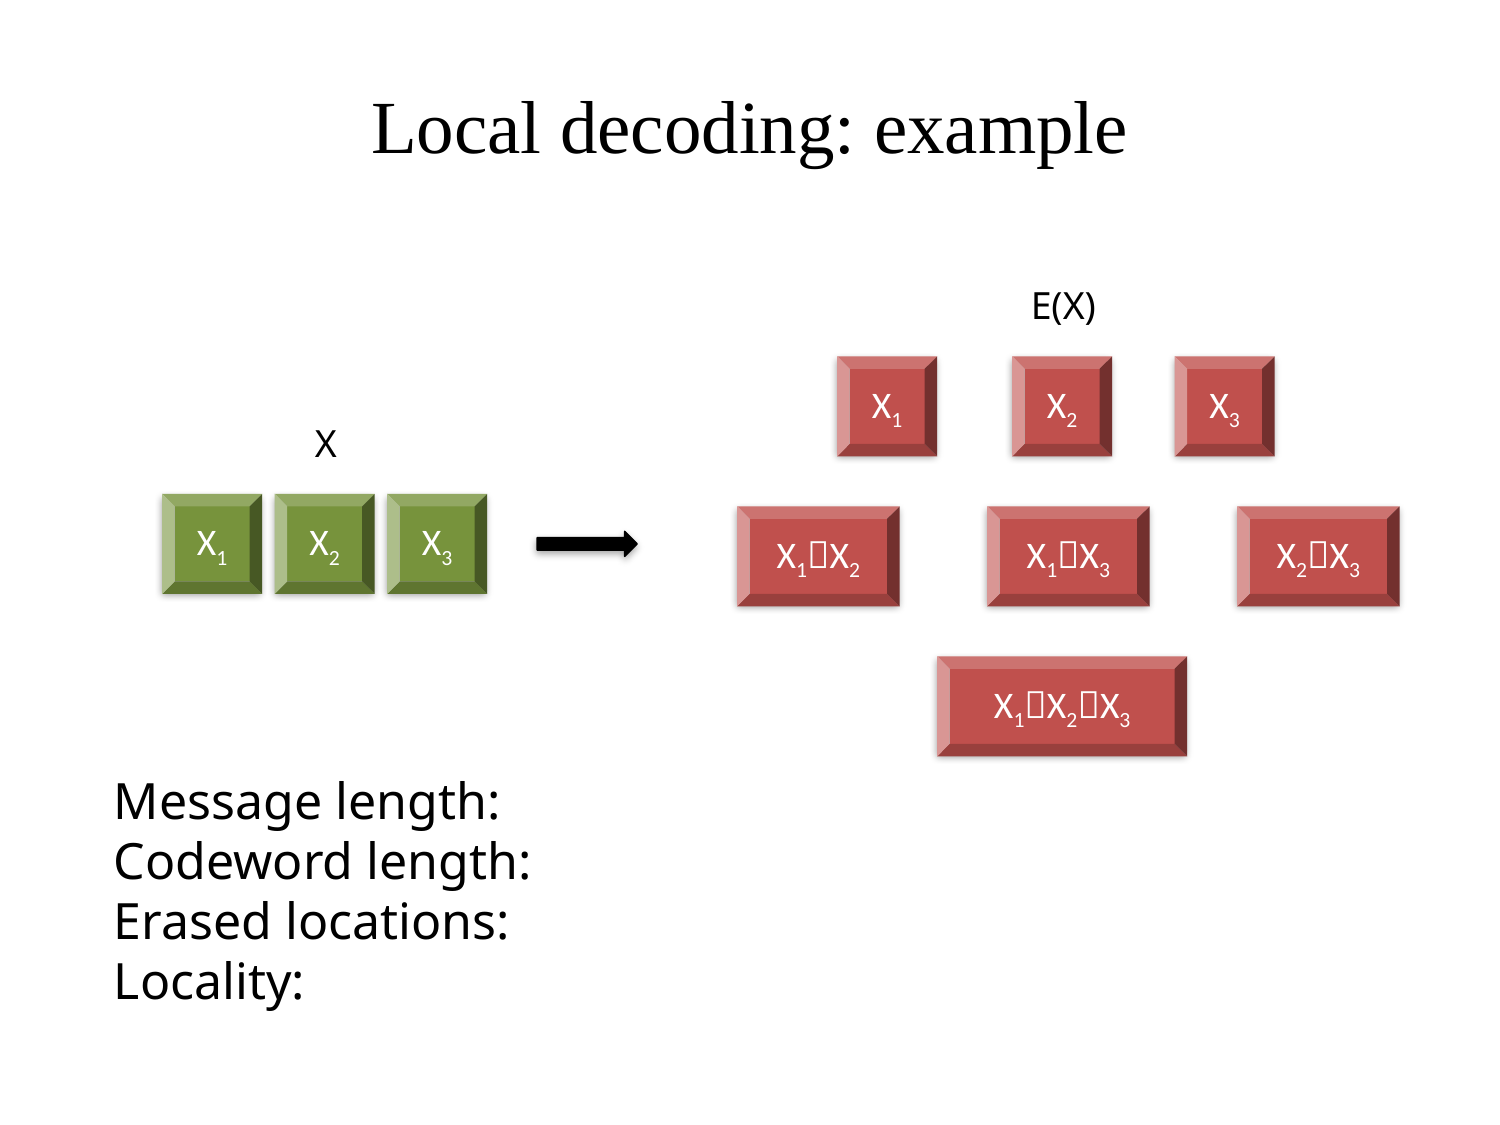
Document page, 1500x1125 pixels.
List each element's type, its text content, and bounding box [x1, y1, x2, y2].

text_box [1013, 360, 1024, 453]
text_box X1 [836, 355, 938, 457]
text_box [166, 495, 258, 506]
text_box Reliability [988, 510, 999, 603]
text_box X3 [386, 493, 488, 595]
text_box Codes for data storage [940, 657, 1184, 668]
text_box [1178, 357, 1271, 368]
text_box L2 [738, 510, 749, 603]
text_box [840, 357, 934, 368]
text_box [1015, 357, 1109, 368]
text_box E(X) [1015, 274, 1111, 335]
text_box H1 [838, 360, 849, 453]
text_box X3 [1174, 355, 1276, 457]
text_box X1X2X3 [936, 655, 1188, 757]
text_box X1X3 [986, 505, 1151, 607]
text_box [1175, 359, 1186, 453]
text_box X5 [163, 497, 174, 590]
text_box X1 [1238, 510, 1249, 603]
text_box H3 [275, 497, 286, 591]
text_box [740, 507, 896, 518]
text_box X2 [274, 493, 376, 595]
text_box L1 [938, 660, 949, 753]
text_box … [278, 495, 371, 506]
text_box X2X3 [1236, 505, 1401, 607]
title Local decoding: example [75, 47, 1425, 200]
text_box [990, 507, 1146, 518]
text_box X [300, 412, 352, 473]
text_box X1X2 [736, 505, 901, 607]
text_box Need: Erasure codes with local decoding [1240, 507, 1396, 518]
text_box [536, 530, 638, 558]
text_box X2 [1011, 355, 1113, 457]
text_box X1 [161, 493, 263, 595]
text_box [391, 495, 483, 506]
text_box H2 [388, 497, 399, 590]
